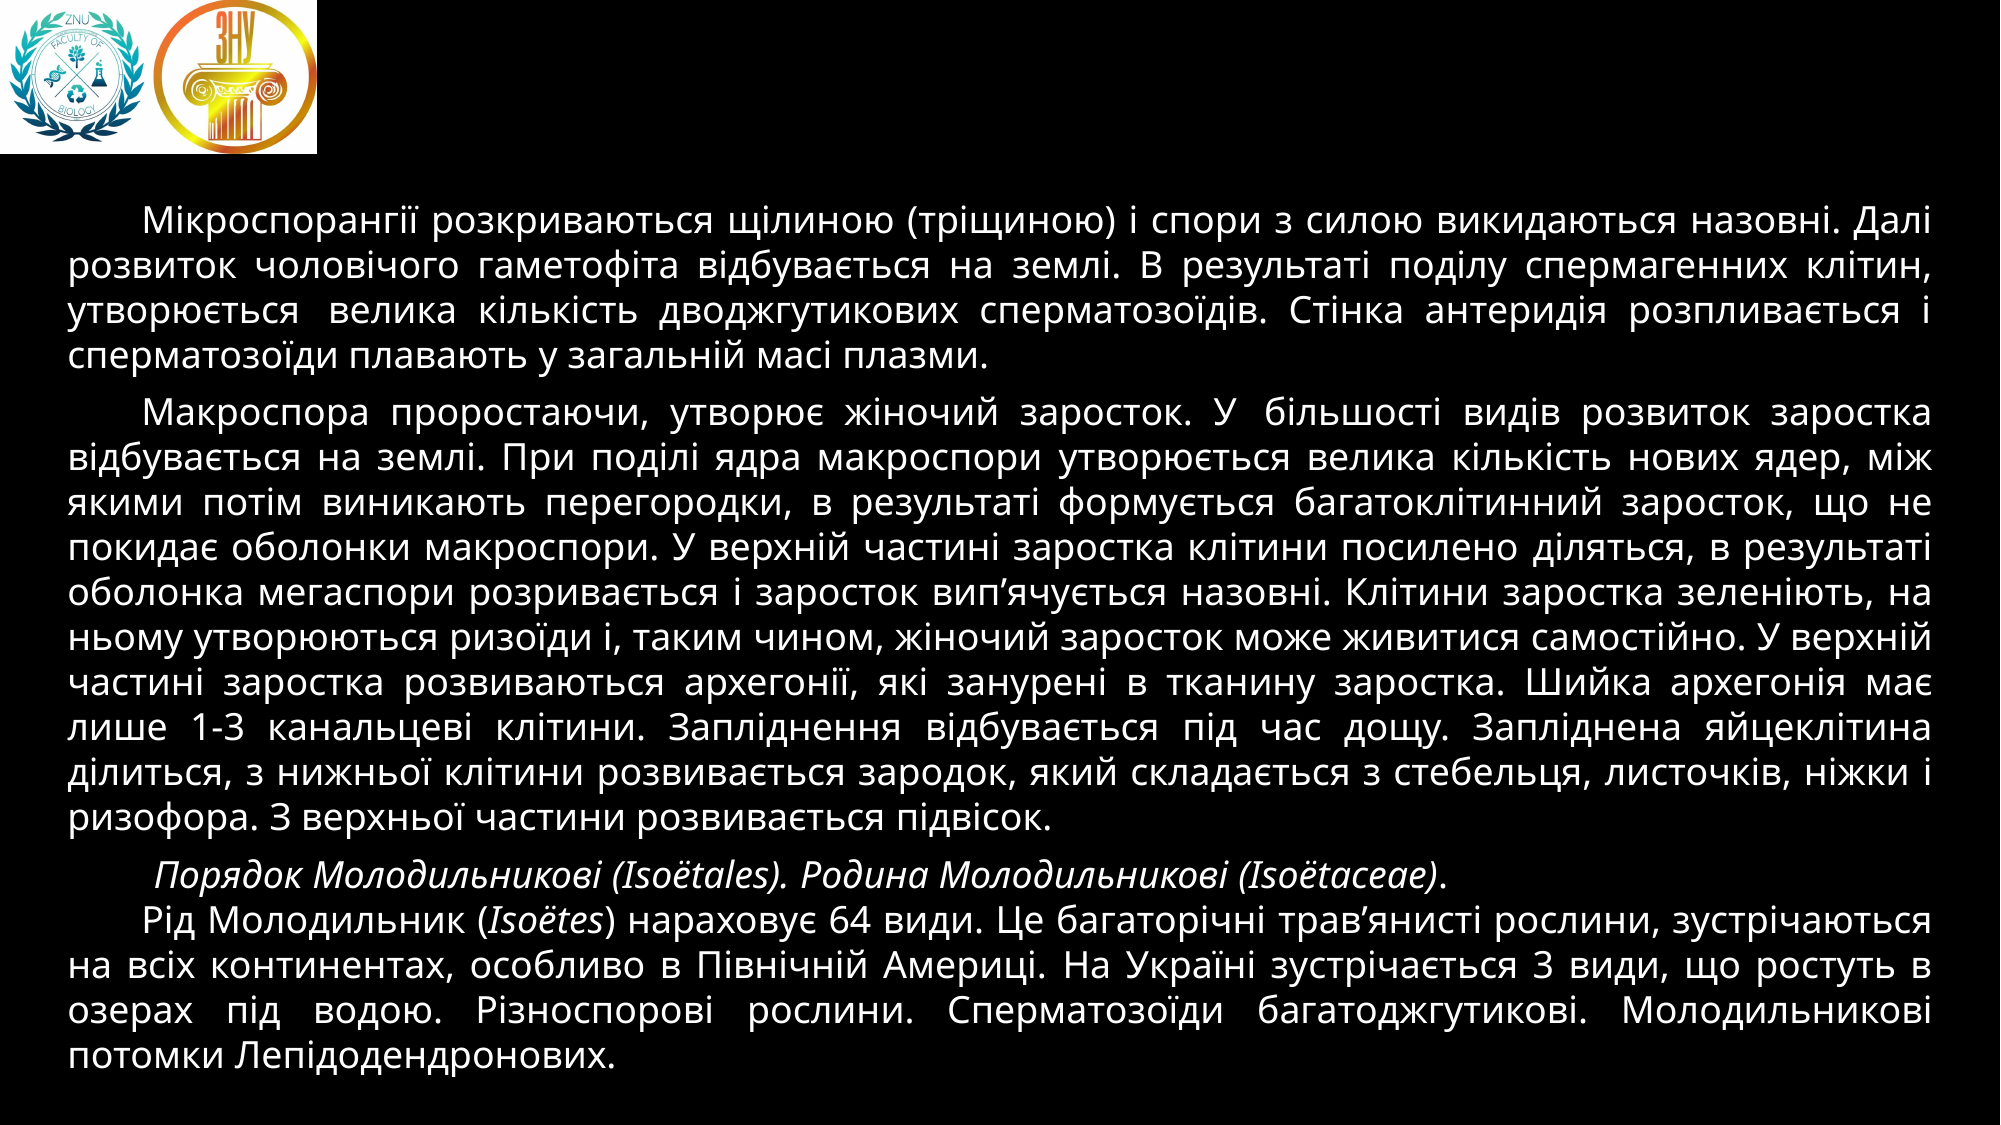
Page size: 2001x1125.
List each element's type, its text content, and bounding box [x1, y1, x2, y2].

picture [0, 0, 317, 154]
text_box Мікроспорангії розкриваються щілиною (тріщиною) і спори з силою викидаються назовні. Далі розвиток чоловічого гаметофіта відбувається на землі. В результаті поділу спермагенних клітин, утворюється велика кількість дводжгутикових сперматозоїдів. Стінка антеридія розпливається і сперматозоїди плавають у загальній масі плазми. Макроспора проростаючи, утворює жіночий заросток. У більшості видів розвиток заростка відбувається на землі. При поділі ядра макроспори утворюється велика кількість нових ядер, між якими потім виникають перегородки, в результаті формується багатоклітинний заросток, що не покидає оболонки макроспори. У верхній частині заростка клітини посилено діляться, в результаті оболонка мегаспори розривається і заросток вип’ячується назовні. Клітини заростка зеленіють, на ньому утворюються ризоїди і, таким чином, жіночий заросток може живитися самостійно. У верхній частині заростка розвиваються архегонії, які занурені в тканину заростка. Шийка архегонія має лише 1-3 канальцеві клітини. Запліднення відбувається під час дощу. Запліднена яйцеклітина ділиться, з нижньої клітини розвивається зародок, який складається з стебельця, листочків, ніжки і ризофора. З верхньої частини розвивається підвісок. Порядок Молодильникові (Isoëtales). Родина Молодильникові (Isoëtaceae). Рід Молодильник (Isoëtes) нараховує 64 види. Це багаторічні трав’янисті рослини, зустрічаються на всіх континентах, особливо в Північній Америці. На Україні зустрічається 3 види, що ростуть в озерах під водою. Різноспорові рослини. Сперматозоїди багатоджгутикові. Молодильникові потомки Лепідодендронових. [52, 188, 1948, 1084]
